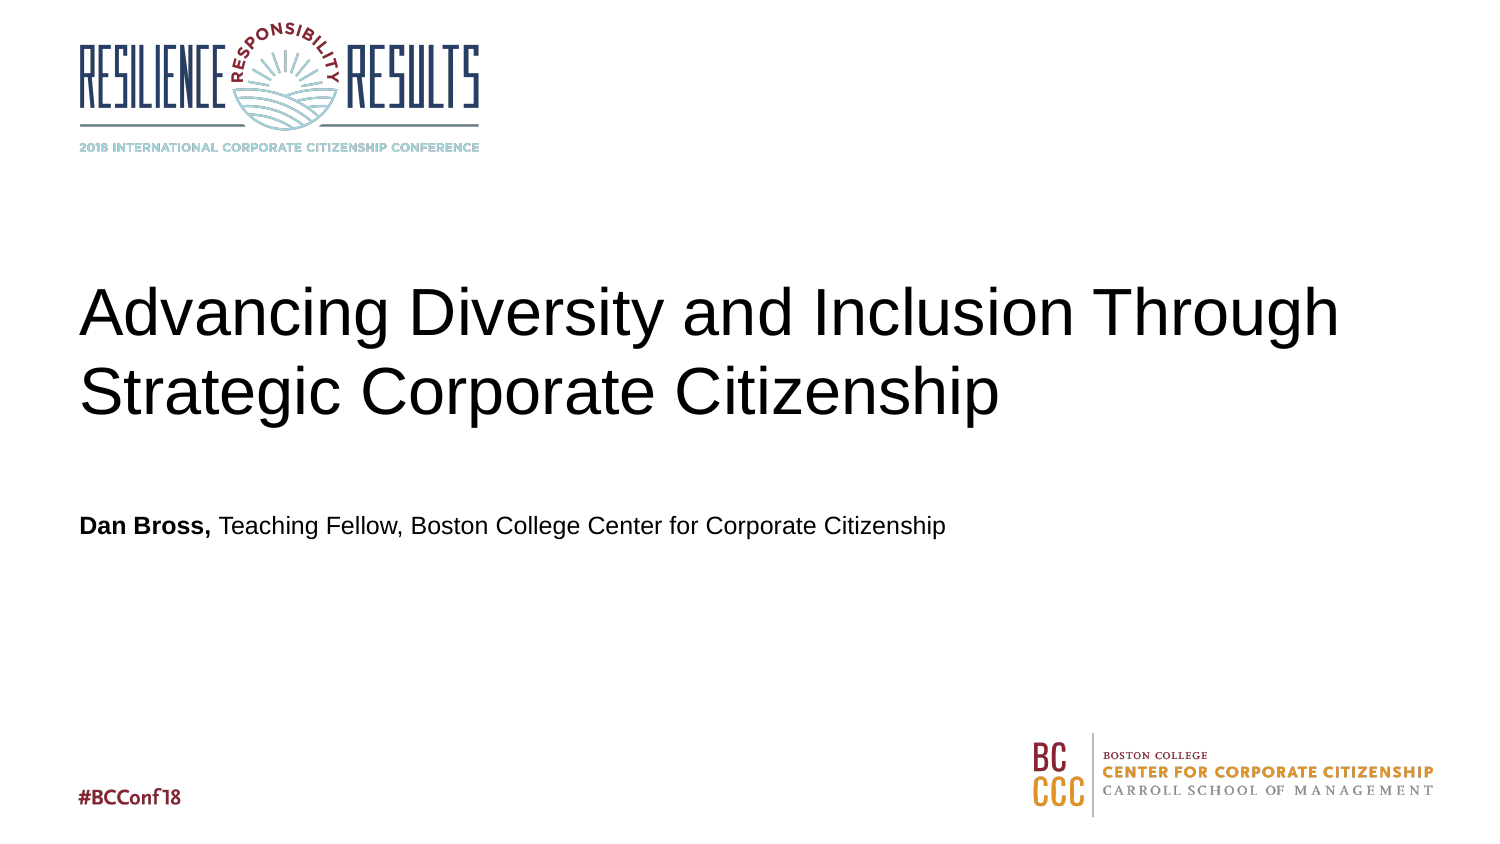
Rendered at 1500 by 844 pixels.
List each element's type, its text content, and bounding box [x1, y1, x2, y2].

subtitle Dan Bross, Teaching Fellow, Boston College Center for Corporate Citizenship [79, 509, 1433, 744]
title Advancing Diversity and Inclusion Through Strategic Corporate Citizenship [79, 269, 1437, 482]
picture [75, 783, 186, 810]
picture [75, 21, 483, 157]
